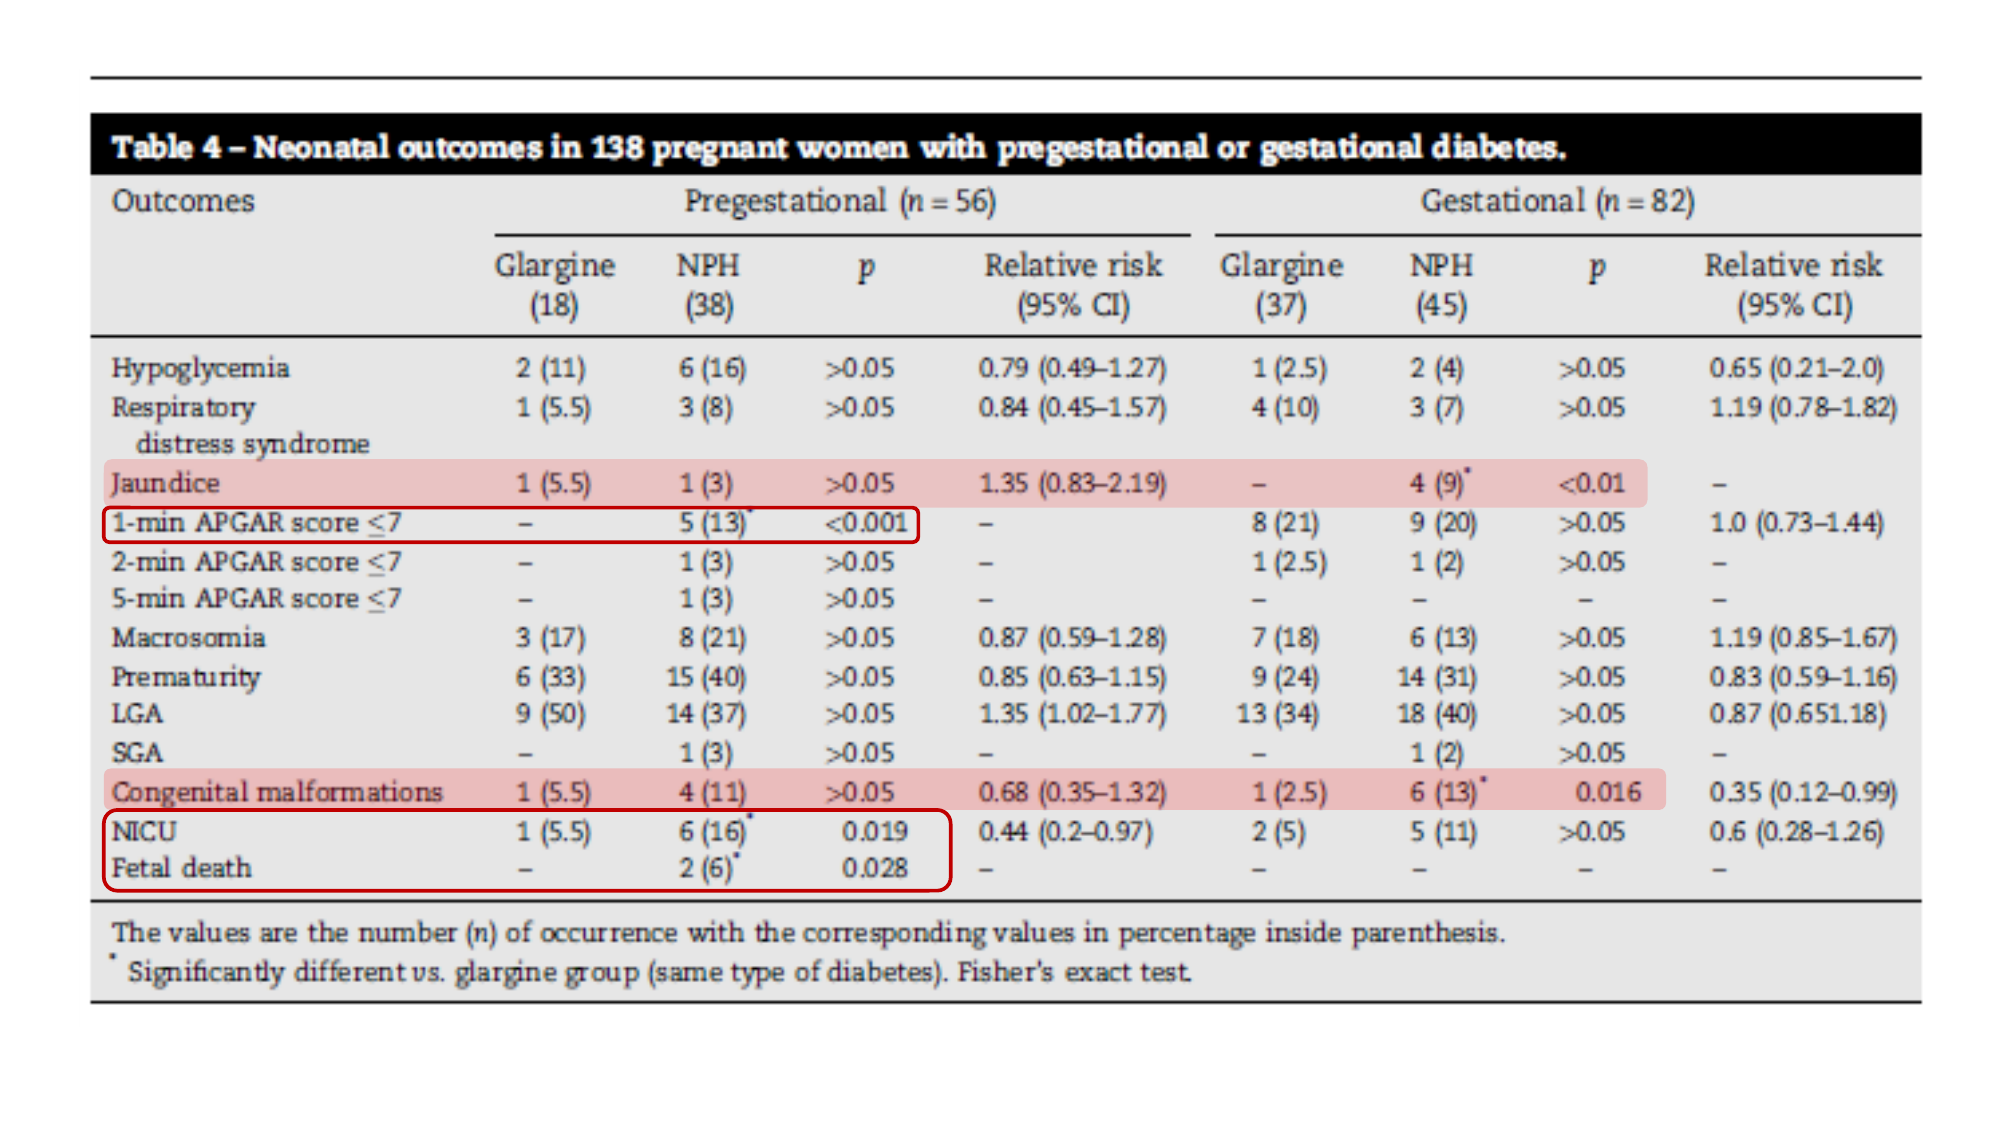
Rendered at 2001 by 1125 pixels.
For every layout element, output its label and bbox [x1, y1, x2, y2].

picture [78, 69, 1944, 1027]
